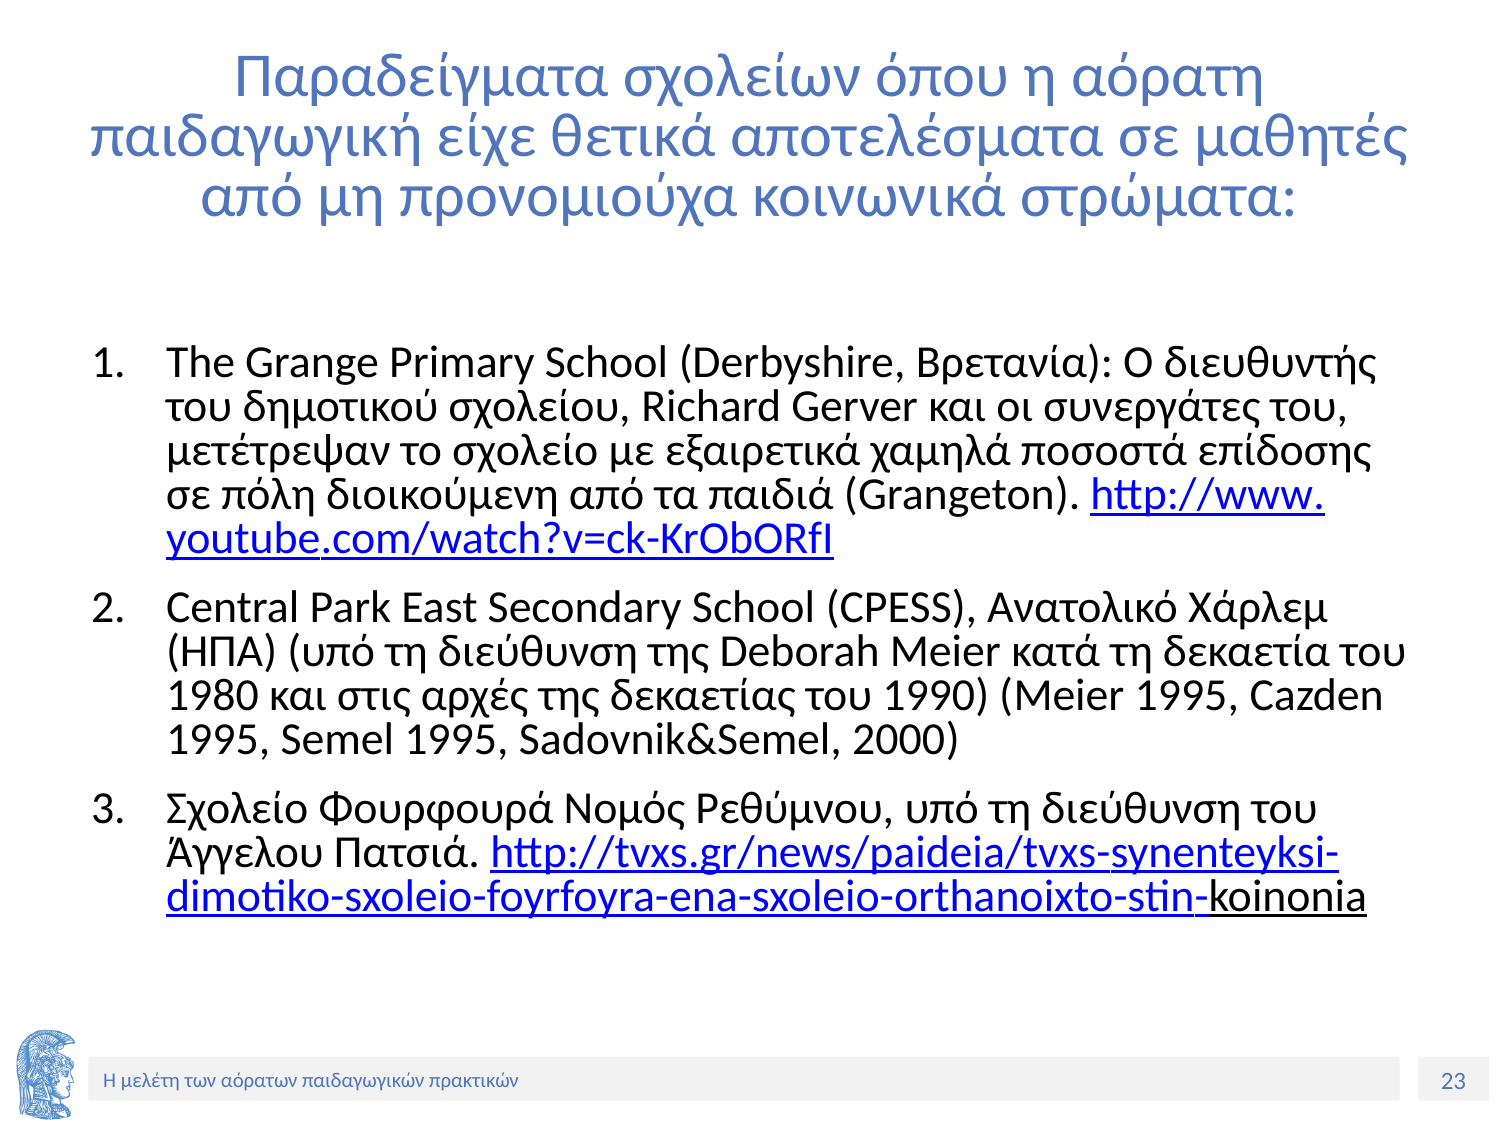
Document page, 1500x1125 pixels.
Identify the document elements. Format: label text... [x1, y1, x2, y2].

title Παραδείγματα σχολείων όπου η αόρατη παιδαγωγική είχε θετικά αποτελέσματα σε μαθητές από μη προνομιούχα κοινωνικά στρώματα: [75, 45, 1425, 233]
list The Grange Primary School (Derbyshire, Βρετανία): Ο διευθυντής του δημοτικού σχολείου, Richard Gerver και οι συνεργάτες του, μετέτρεψαν το σχολείο με εξαιρετικά χαμηλά ποσοστά επίδοσης σε πόλη διοικούμενη από τα παιδιά (Grangeton). http://www.youtube.com/watch?v=ck-KrObORfI Central Park East Secondary School (CPESS), Ανατολικό Χάρλεμ (ΗΠΑ) (υπό τη διεύθυνση της Deborah Meier κατά τη δεκαετία του 1980 και στις αρχές της δεκαετίας του 1990) (Meier 1995, Cazden 1995, Semel 1995, Sadovnik&Semel, 2000) Σχολείο Φουρφουρά Νομός Ρεθύμνου, υπό τη διεύθυνση του Άγγελου Πατσιά. http://tvxs.gr/news/paideia/tvxs-synenteyksi-dimotiko-sxoleio-foyrfoyra-ena-sxoleio-orthanoixto-stin-koinonia [76, 255, 1427, 998]
picture [9, 1026, 81, 1120]
